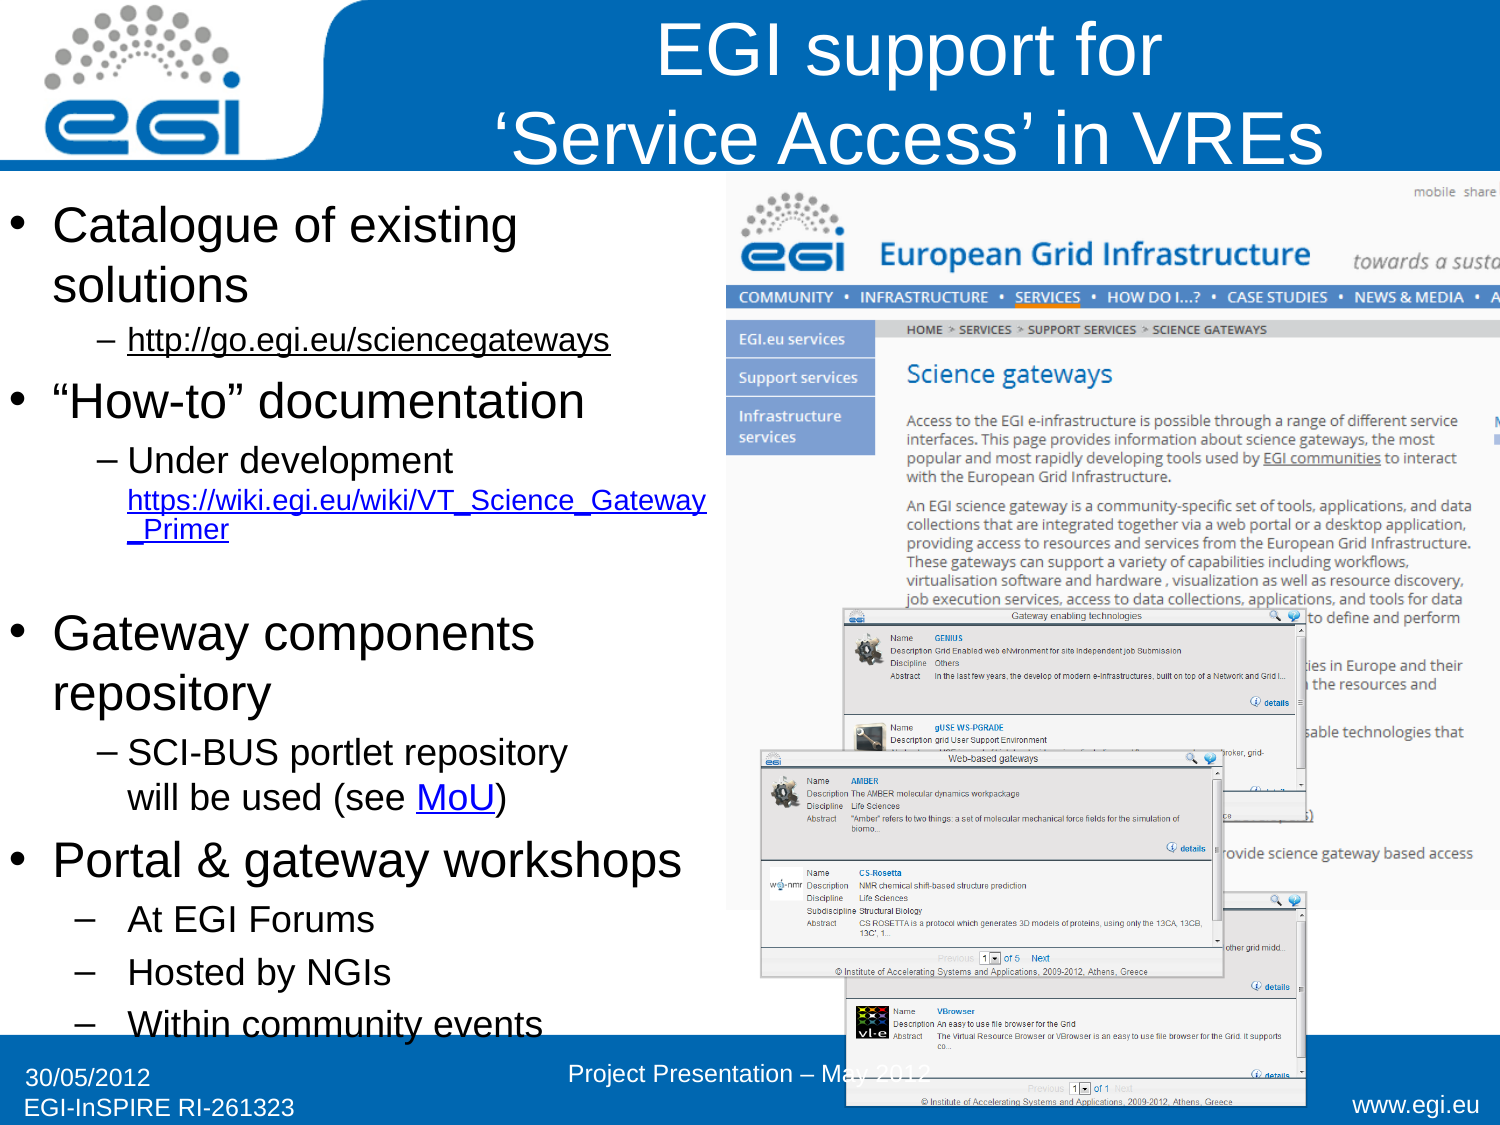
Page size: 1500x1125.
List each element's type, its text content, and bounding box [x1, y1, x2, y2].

title EGI support for ‘Service Access’ in VREs [348, 19, 1471, 161]
list Catalogue of existing solutions http://go.egi.eu/sciencegateways “How-to” documentation Under development https://wiki.egi.eu/wiki/VT_Science_Gateway_Primer Gateway components repository SCI-BUS portlet repository will be used (see MoU) Portal & gateway workshops At EGI Forums Hosted by NGIs Within community events [0, 184, 727, 941]
picture [726, 172, 1500, 1107]
picture [0, 0, 1500, 171]
footer Project Presentation – May 2012 [512, 1042, 841, 1103]
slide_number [10, 1046, 361, 1106]
